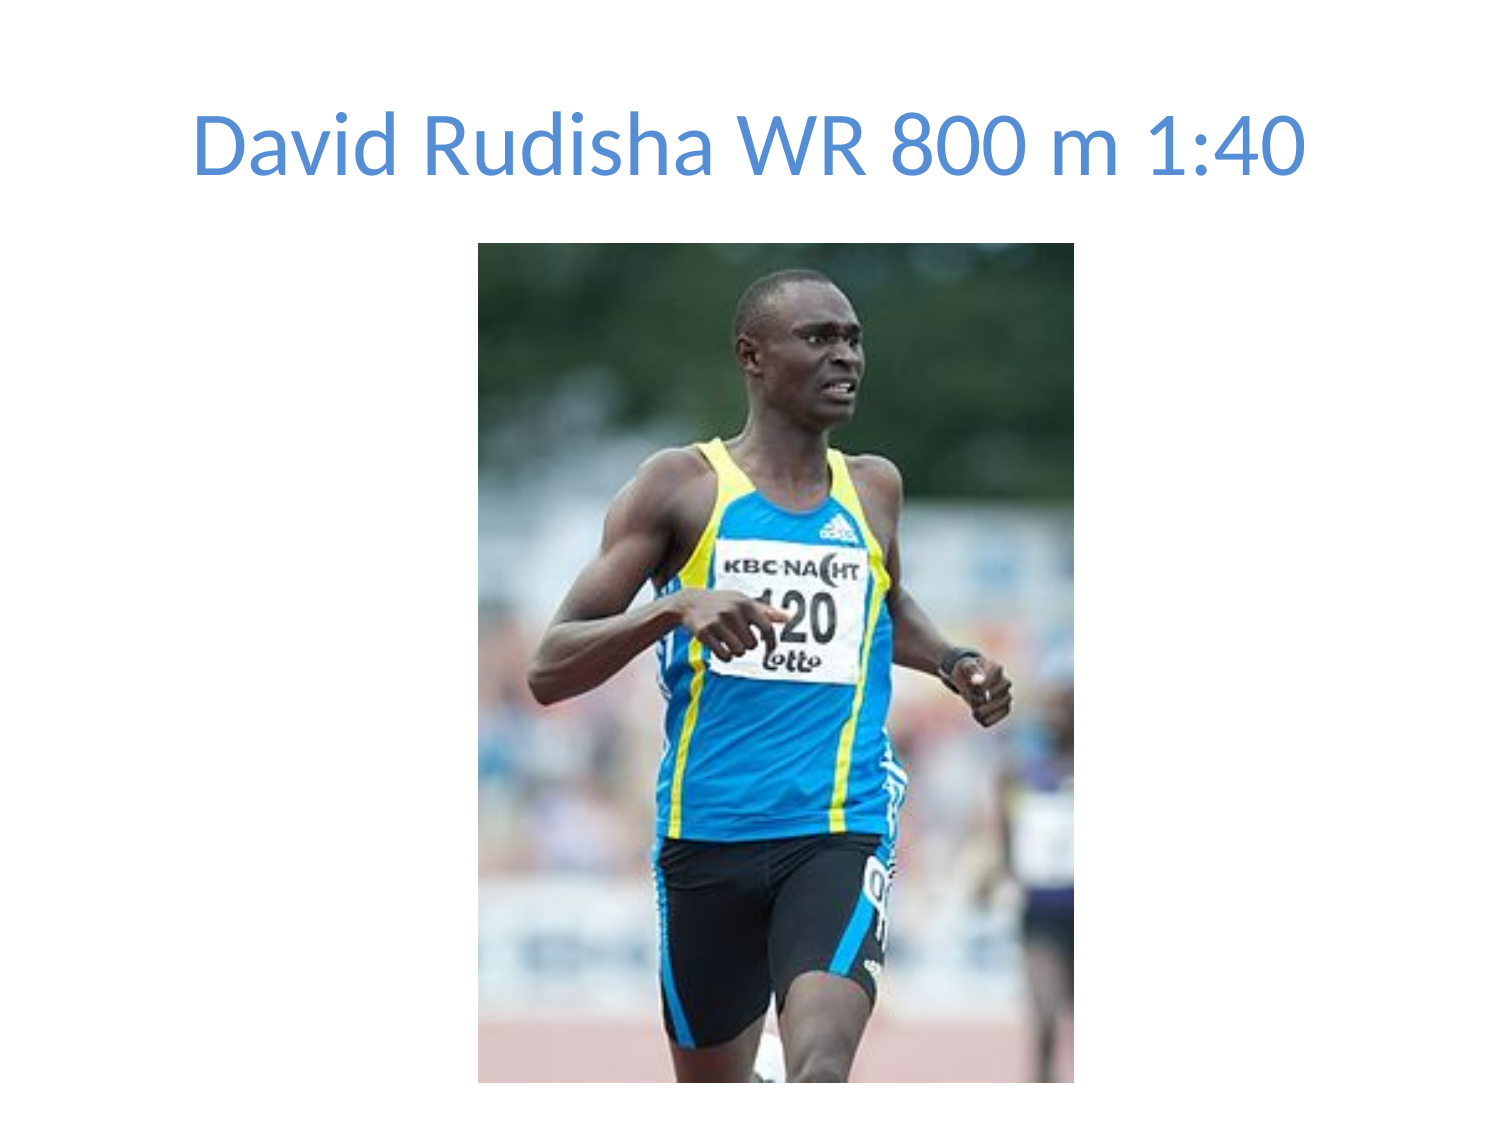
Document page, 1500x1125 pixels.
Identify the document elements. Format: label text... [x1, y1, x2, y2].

picture [477, 243, 1075, 1083]
title David Rudisha WR 800 m 1:40 [75, 45, 1425, 233]
